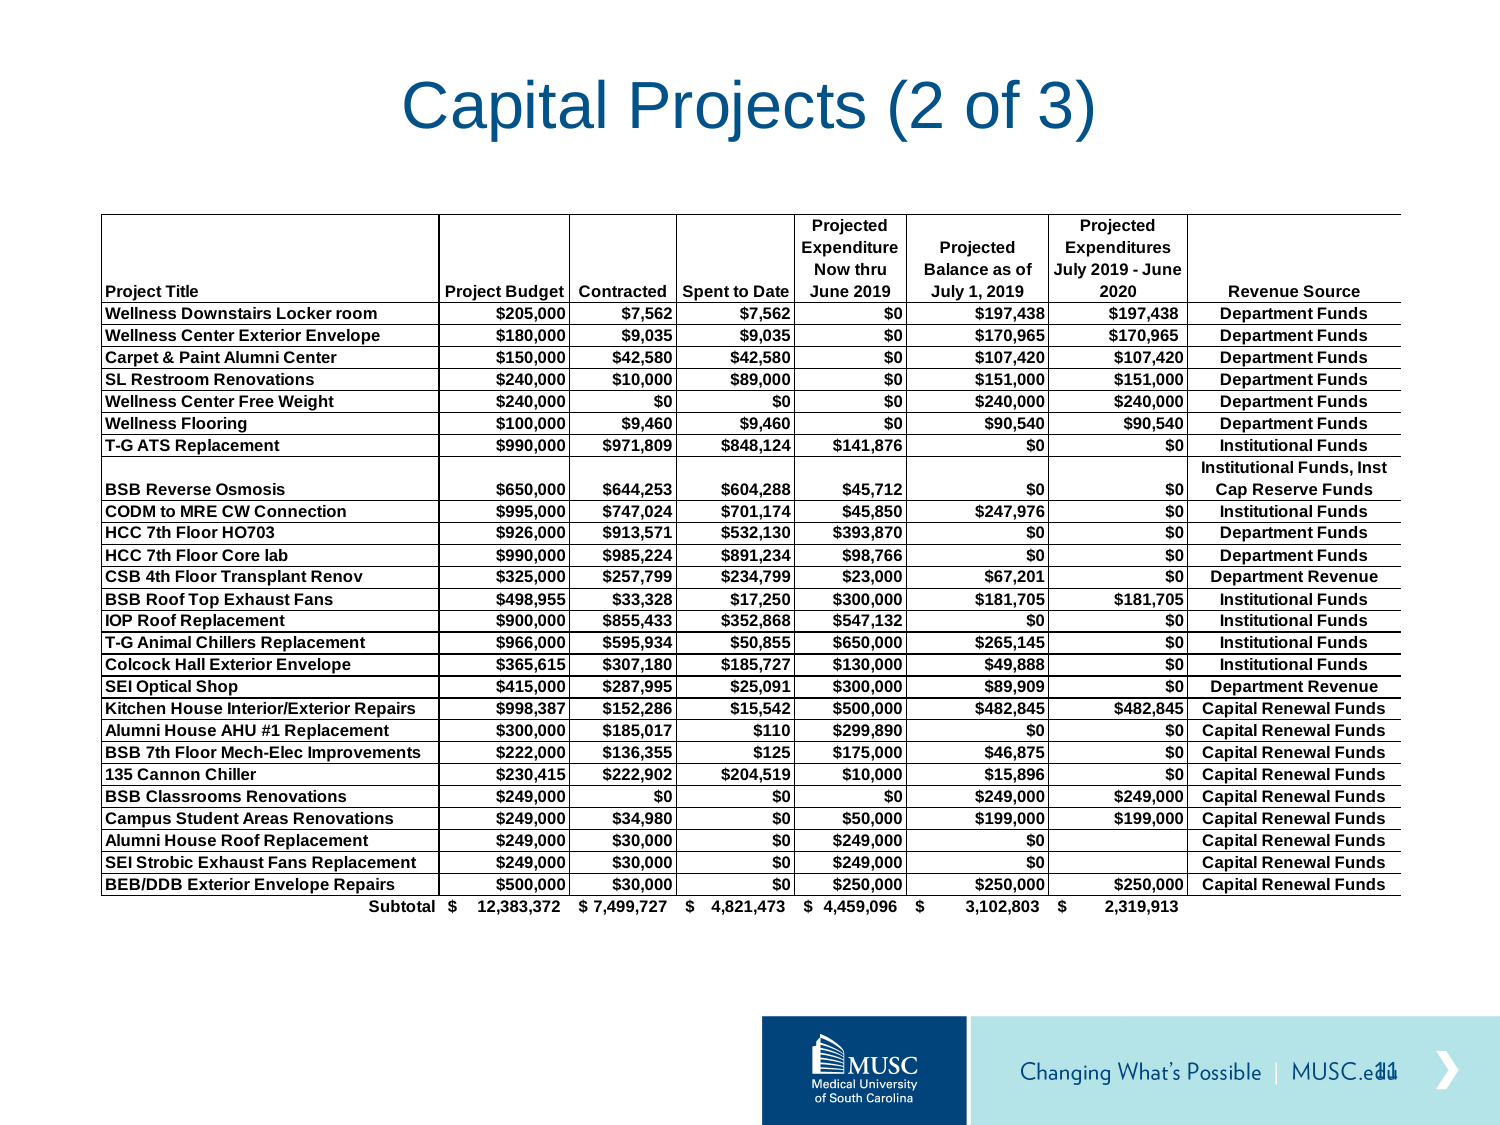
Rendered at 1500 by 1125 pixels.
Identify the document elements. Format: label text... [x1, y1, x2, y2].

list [100, 214, 1403, 985]
picture [0, 0, 1500, 1125]
title Capital Projects (2 of 3) [75, 45, 1425, 159]
text_box 11 [1358, 1046, 1494, 1091]
